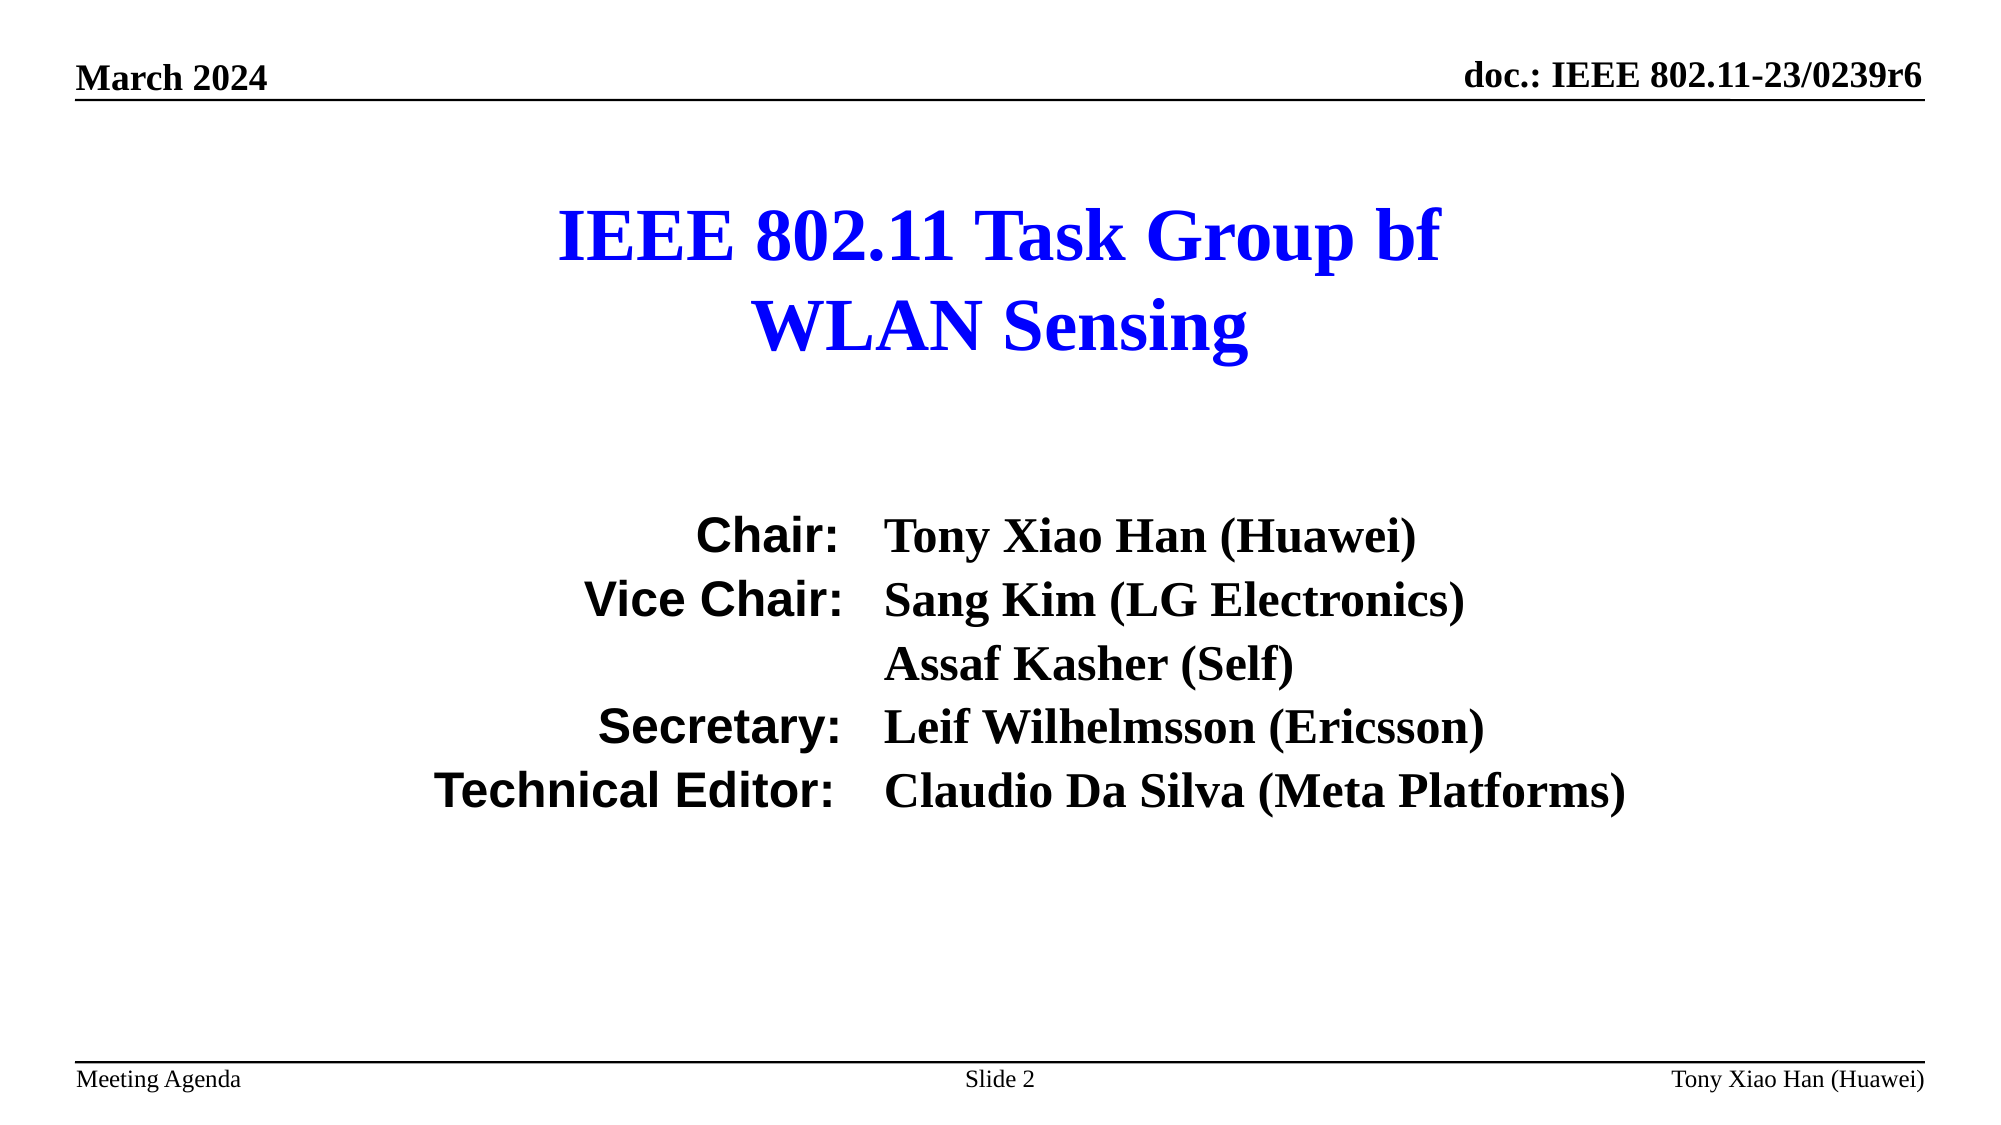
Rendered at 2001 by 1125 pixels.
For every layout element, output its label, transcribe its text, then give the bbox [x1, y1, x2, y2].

list Chair: Tony Xiao Han (Huawei) Vice Chair: Sang Kim (LG Electronics) Assaf Kasher (Self) Secretary: Leif Wilhelmsson (Ericsson) Technical Editor: Claudio Da Silva (Meta Platforms) [212, 437, 1850, 988]
title IEEE 802.11 Task Group bf WLAN Sensing [75, 212, 1925, 388]
